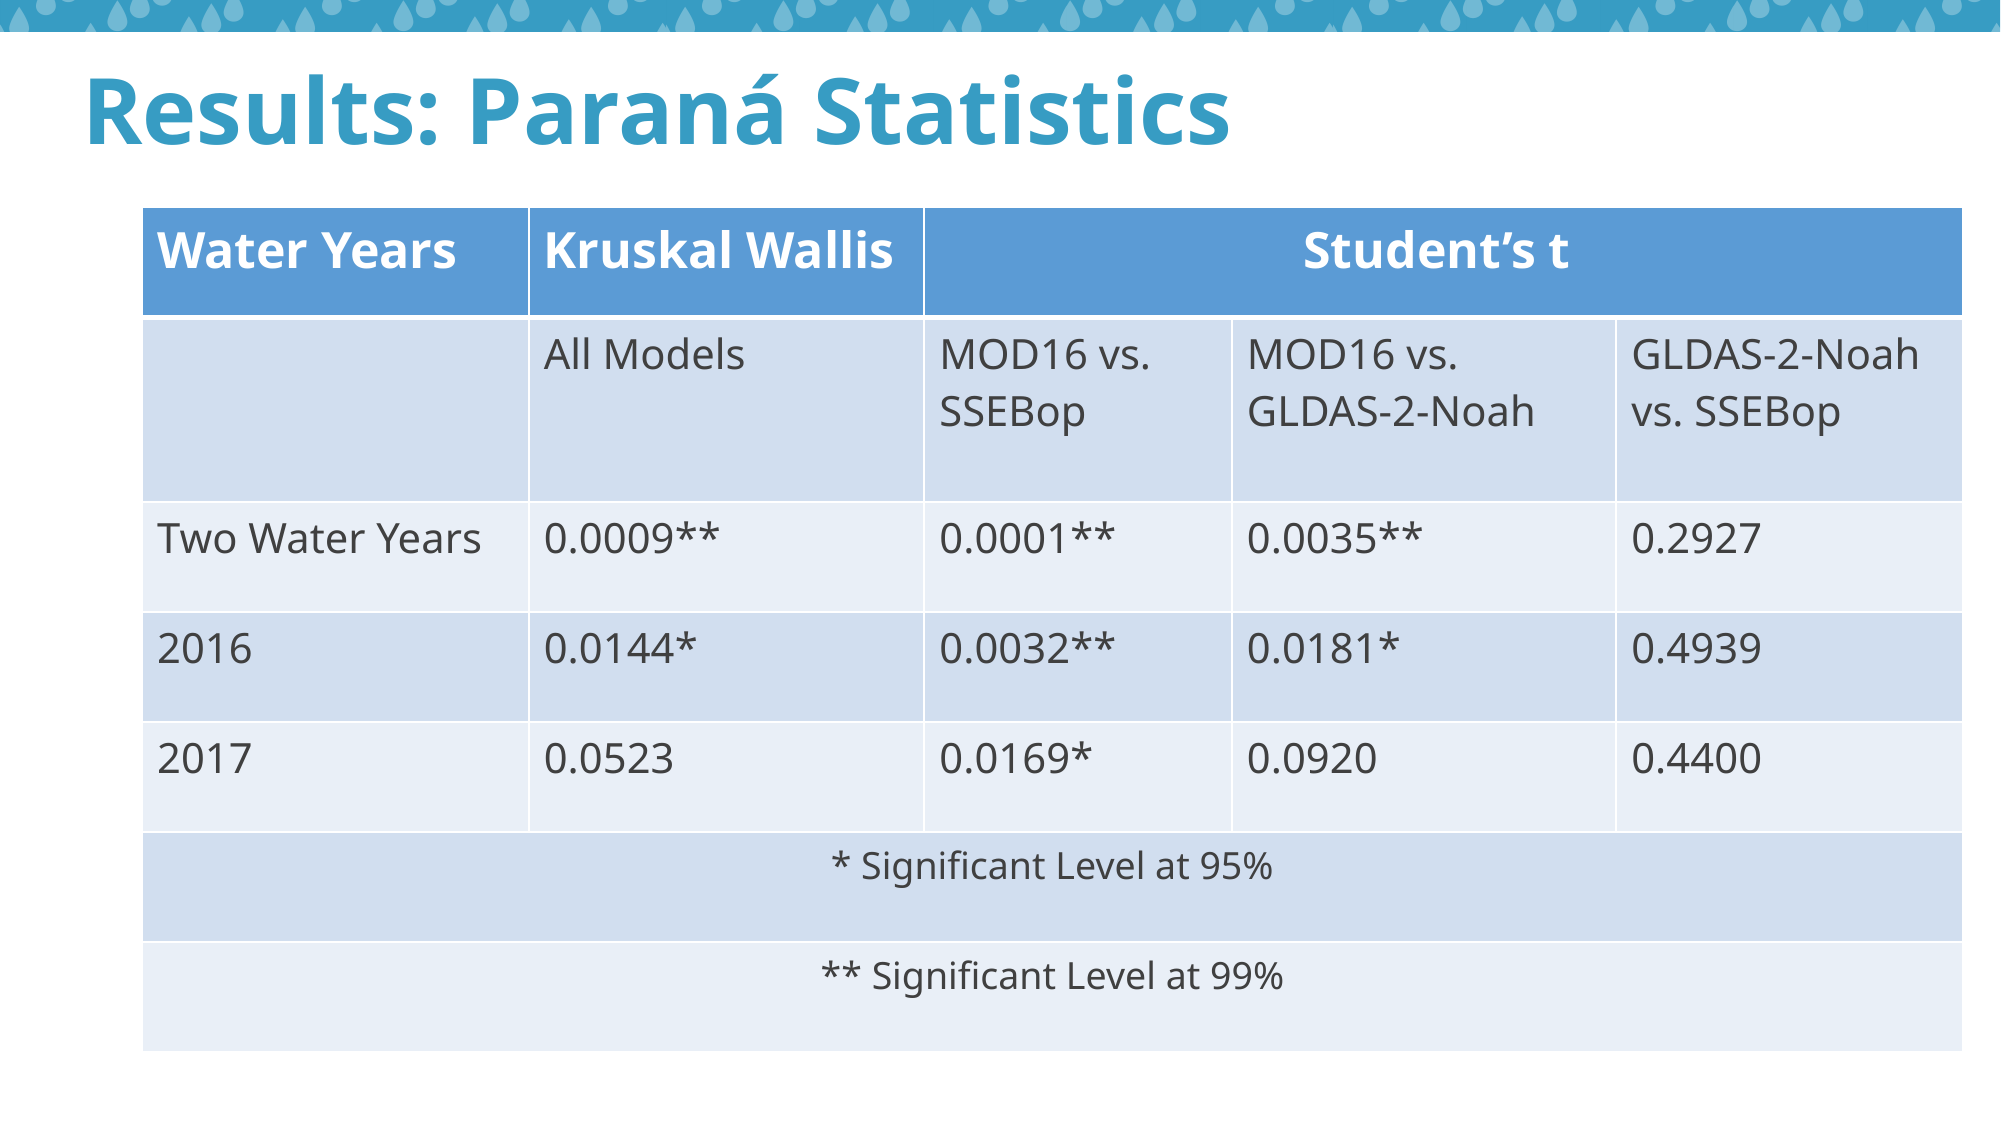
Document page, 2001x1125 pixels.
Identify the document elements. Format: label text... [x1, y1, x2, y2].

table_cell [143, 320, 528, 501]
table_cell 2017 [143, 723, 528, 831]
table_header Student’s t [925, 208, 1962, 315]
table_cell 0.0920 [1233, 723, 1615, 831]
table_header Water Years [143, 208, 528, 315]
table_cell 0.4400 [1617, 723, 1962, 831]
table_cell ** Significant Level at 99% [143, 943, 1962, 1051]
table_cell All Models [530, 320, 923, 501]
table_cell MOD16 vs. SSEBop [925, 320, 1231, 501]
table_cell Two Water Years [143, 503, 528, 611]
table_cell MOD16 vs. GLDAS-2-Noah [1233, 320, 1615, 501]
table_cell * Significant Level at 95% [143, 833, 1962, 941]
table_cell 0.0032** [925, 613, 1231, 721]
table_cell 0.0144* [530, 613, 923, 721]
picture [0, 0, 2001, 32]
table_cell 0.0001** [925, 503, 1231, 611]
table_cell 0.0169* [925, 723, 1231, 831]
table_header Kruskal Wallis [530, 208, 923, 315]
table_cell 0.0523 [530, 723, 923, 831]
table_cell 2016 [143, 613, 528, 721]
table_cell 0.4939 [1617, 613, 1962, 721]
table_cell 0.0009** [530, 503, 923, 611]
table_cell 0.2927 [1617, 503, 1962, 611]
text_box Results: Paraná Statistics [67, 58, 1747, 171]
table_cell 0.0035** [1233, 503, 1615, 611]
table_cell 0.0181* [1233, 613, 1615, 721]
table_cell GLDAS-2-Noah vs. SSEBop [1617, 320, 1962, 501]
